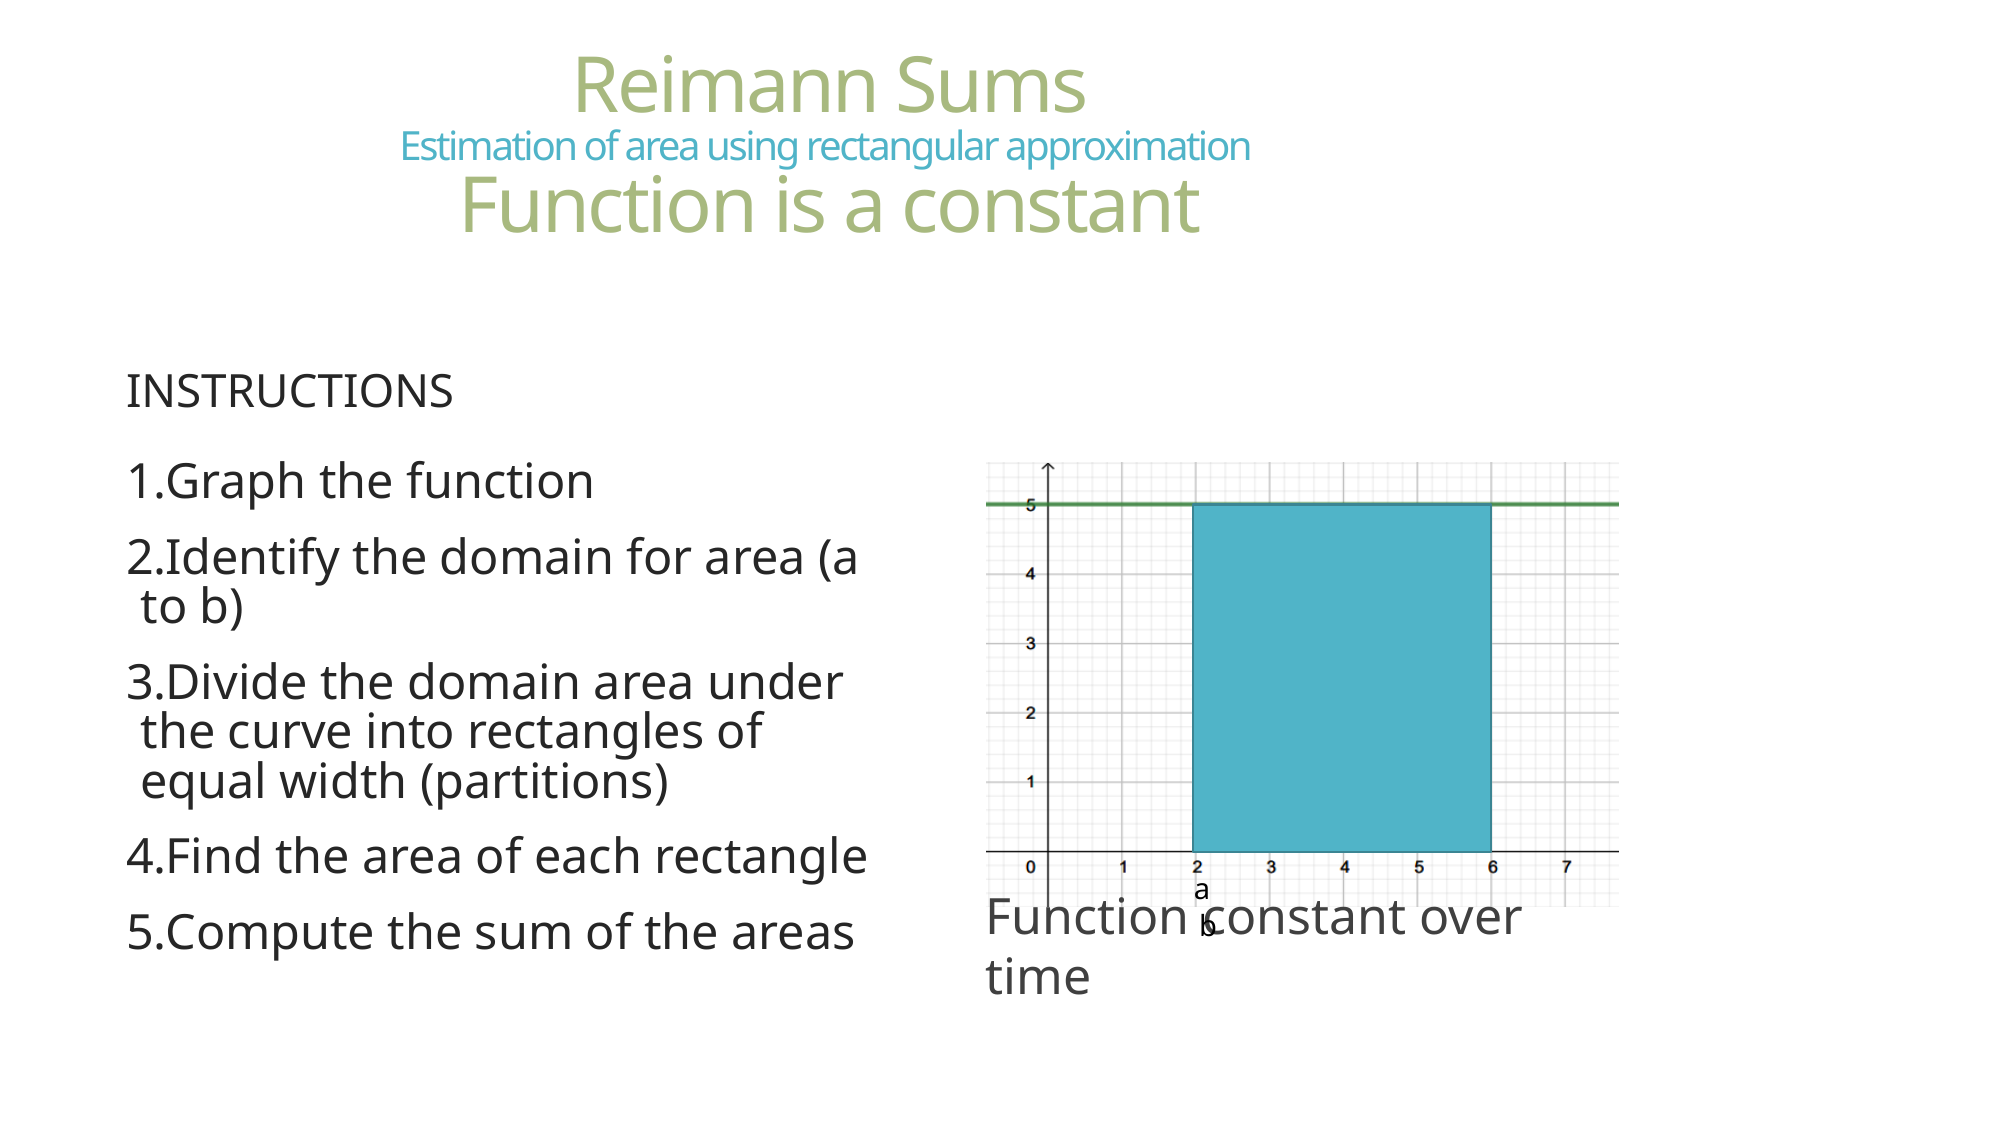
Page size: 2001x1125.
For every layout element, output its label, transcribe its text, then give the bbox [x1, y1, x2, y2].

list Instructions [111, 334, 876, 454]
text_box Function constant over time [970, 917, 1657, 1012]
title Reimann Sums Estimation of area using rectangular approximation Function is a constant [124, 39, 1536, 257]
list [986, 462, 1619, 908]
text_box a b [1169, 908, 1527, 950]
